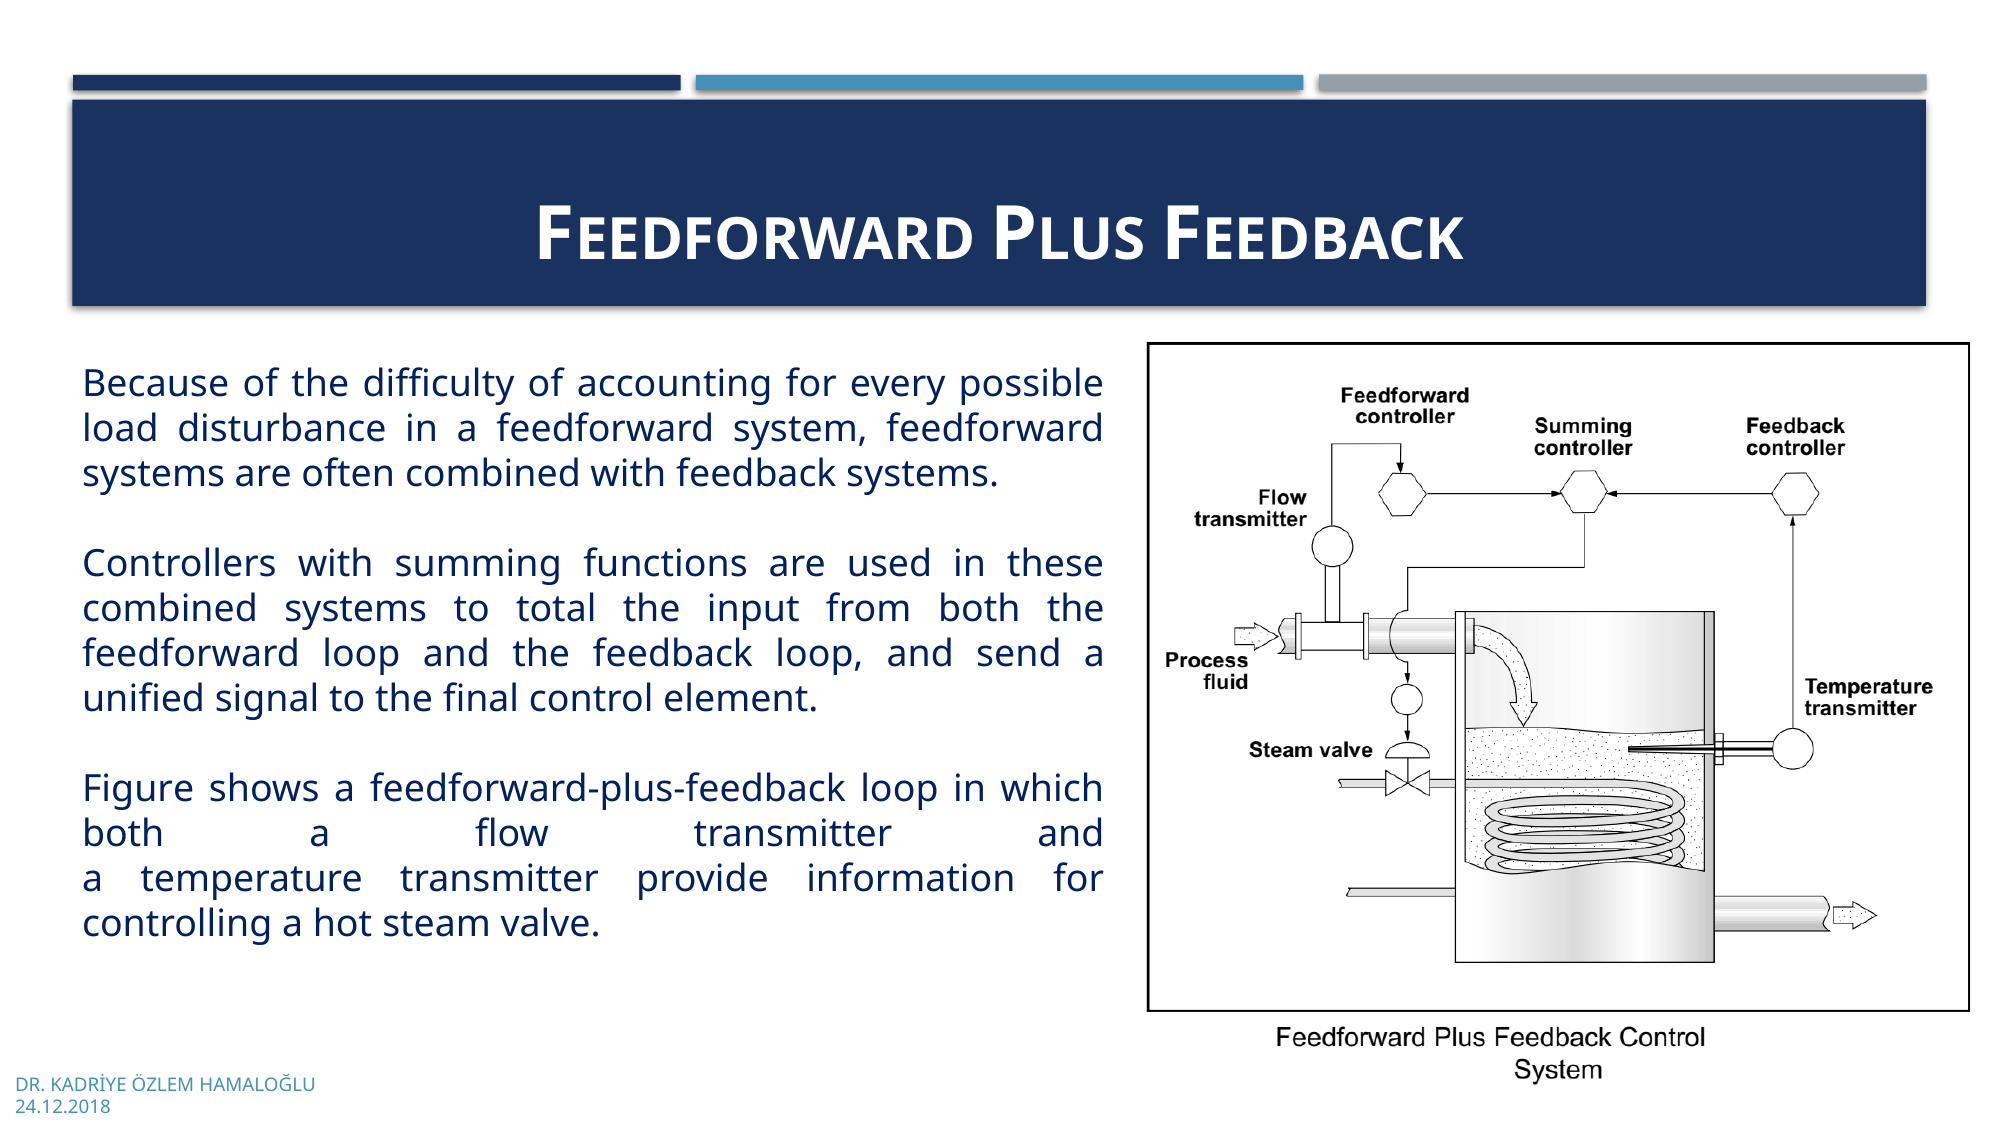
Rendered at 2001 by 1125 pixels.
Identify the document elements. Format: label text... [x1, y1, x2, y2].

footer DR. KADRİYE ÖZLEM HAMALOĞLU 24.12.2018 [0, 1065, 1135, 1125]
picture [1132, 335, 1982, 1100]
title FEEDFORWARD PLUS FEEDBACK [94, 119, 1904, 282]
text_box Because of the difficulty of accounting for every possible load disturbance in a feedforward system, feedforward systems are often combined with feedback systems. Controllers with summing functions are used in these combined systems to total the input from both the feedforward loop and the feedback loop, and send a unified signal to the final control element. Figure shows a feedforward-plus-feedback loop in which both a flow transmitter and a temperature transmitter provide information for controlling a hot steam valve. [67, 351, 1120, 951]
